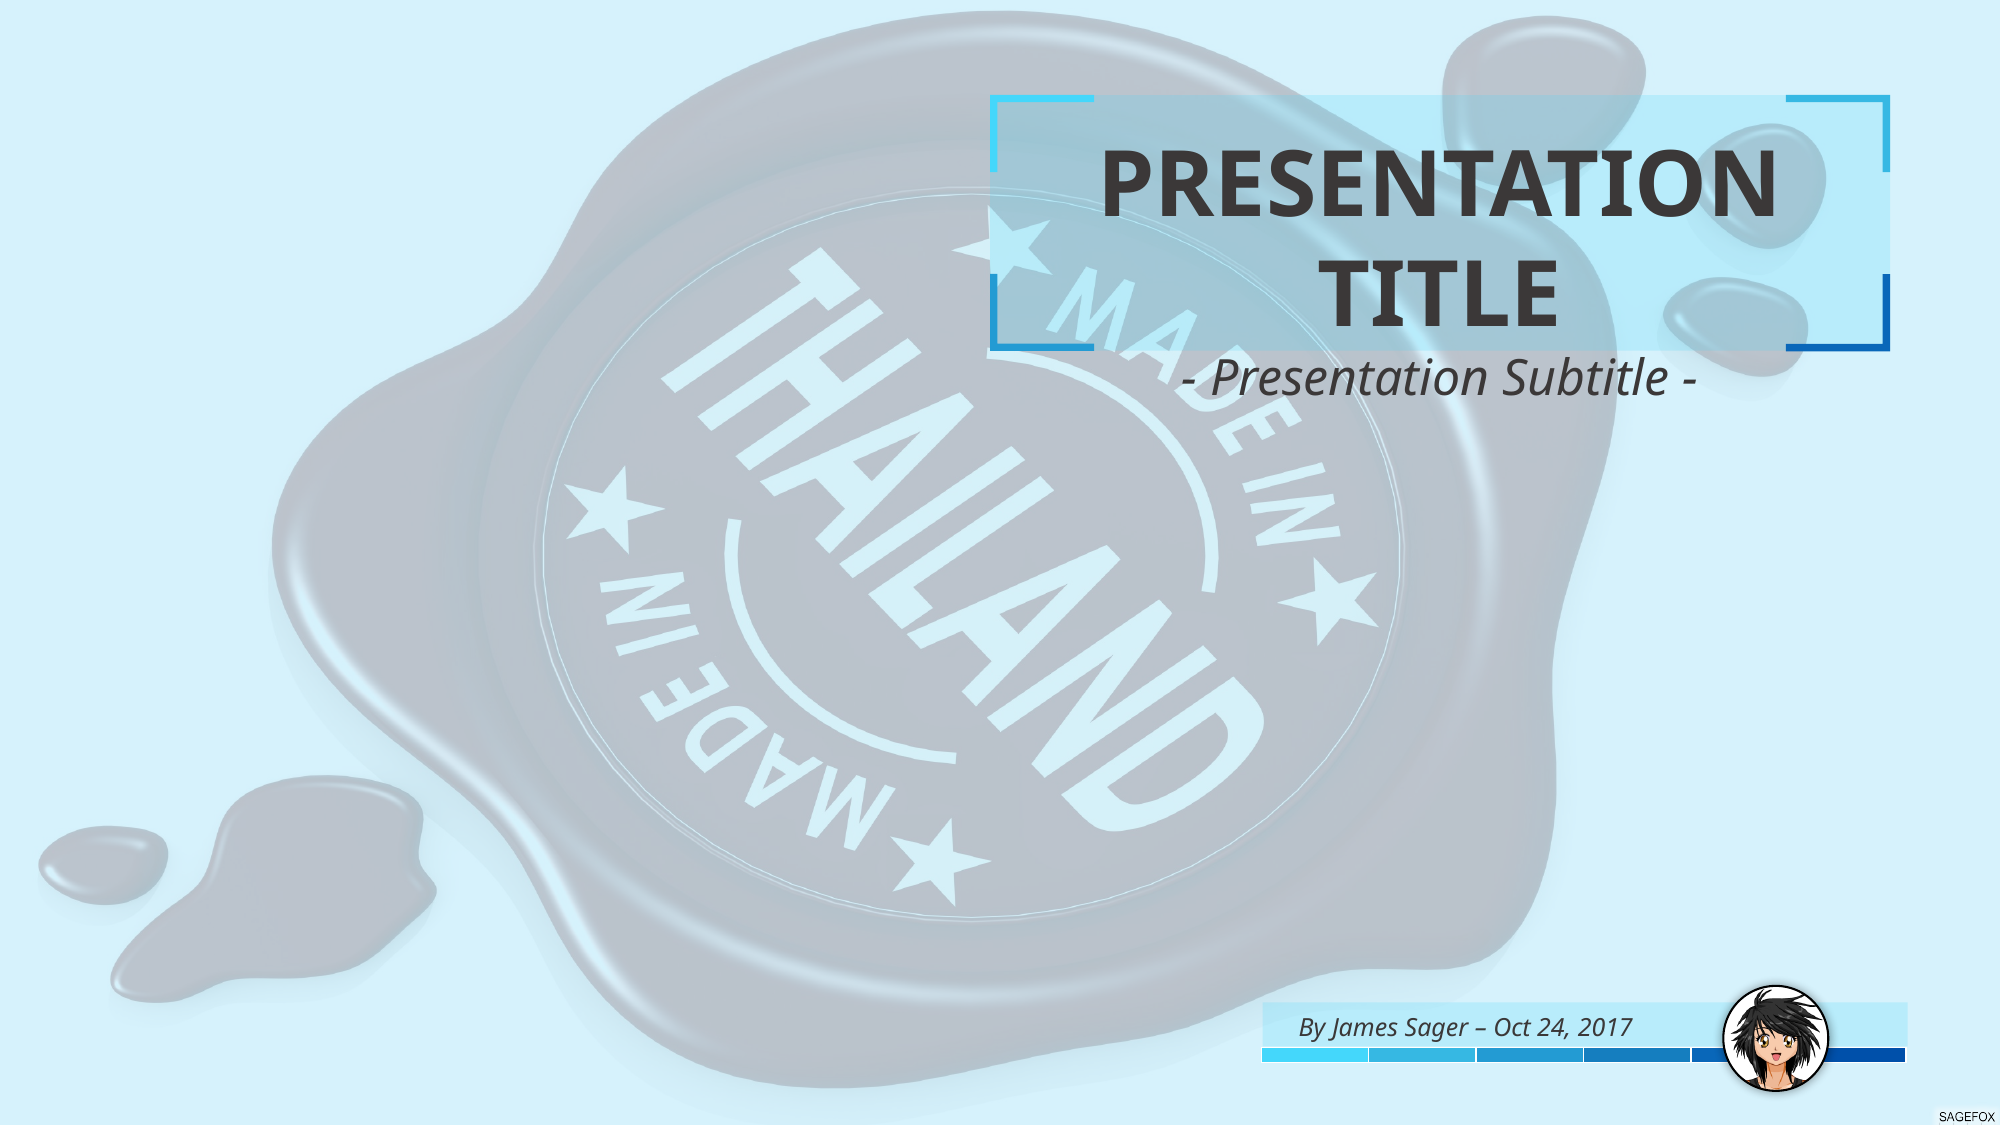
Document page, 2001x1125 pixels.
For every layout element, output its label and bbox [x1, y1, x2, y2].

picture [1936, 1111, 1997, 1125]
text_box [1261, 985, 1908, 1091]
text_box [990, 94, 1891, 352]
